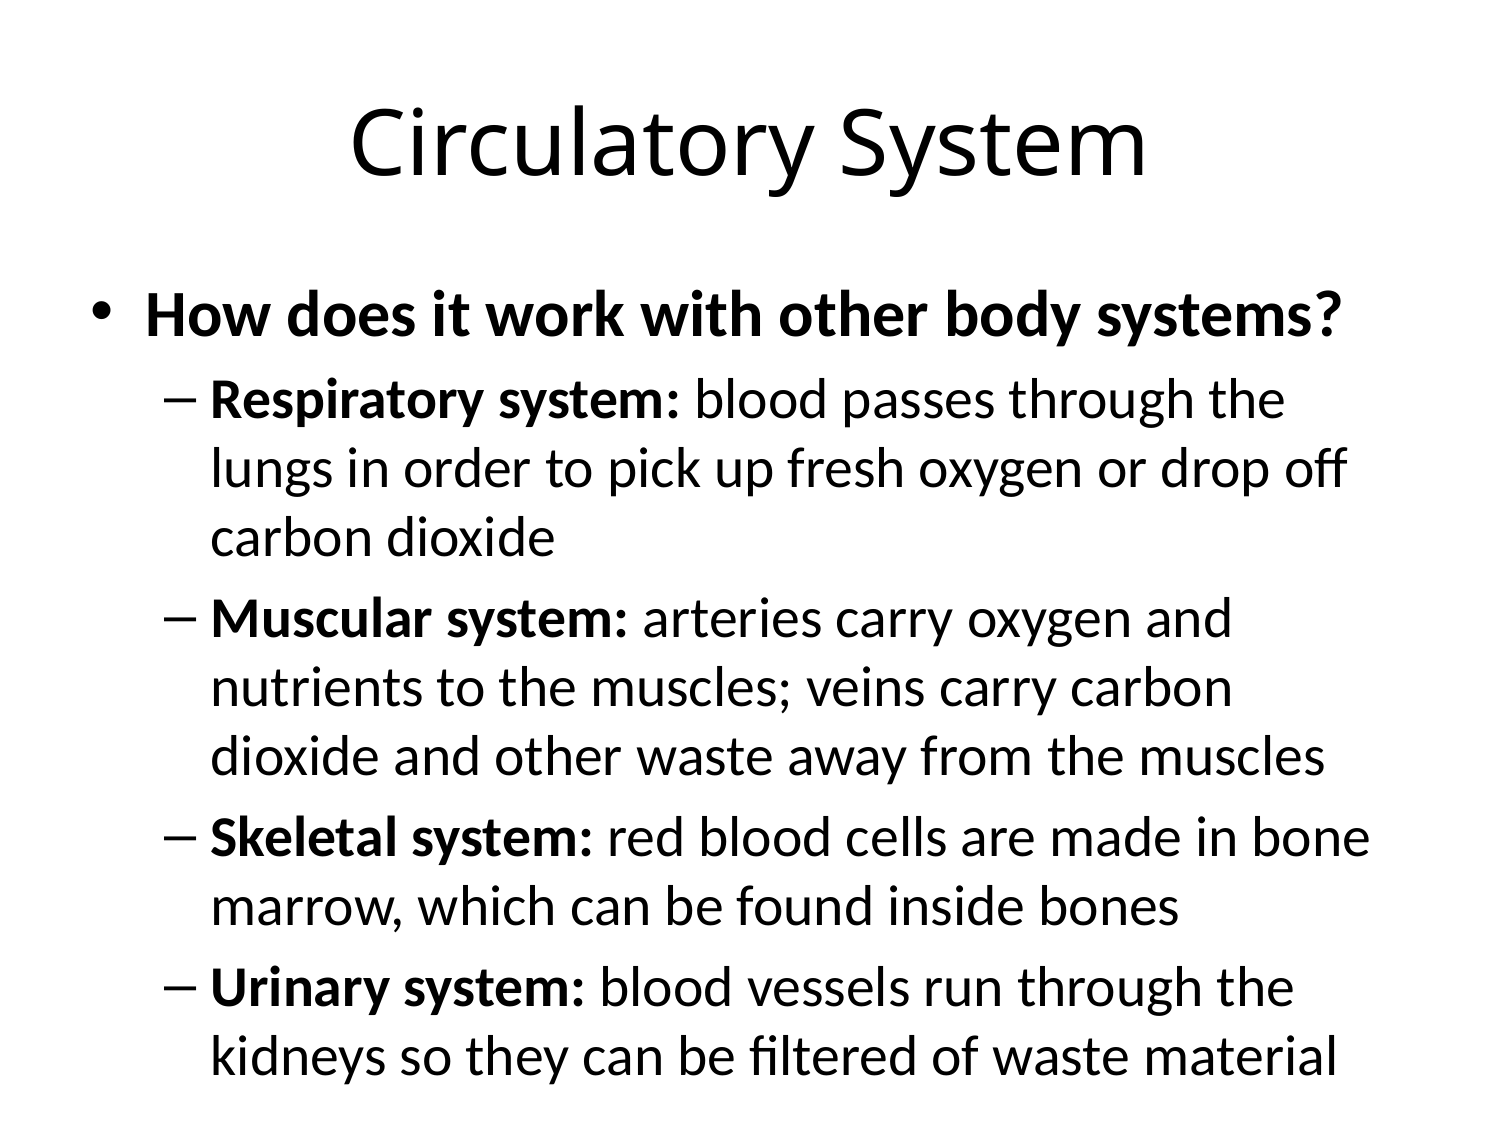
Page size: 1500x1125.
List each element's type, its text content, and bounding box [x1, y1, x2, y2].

list How does it work with other body systems? Respiratory system: blood passes through the lungs in order to pick up fresh oxygen or drop off carbon dioxide Muscular system: arteries carry oxygen and nutrients to the muscles; veins carry carbon dioxide and other waste away from the muscles Skeletal system: red blood cells are made in bone marrow, which can be found inside bones Urinary system: blood vessels run through the kidneys so they can be filtered of waste material [75, 262, 1425, 1100]
title Circulatory System [75, 45, 1425, 233]
